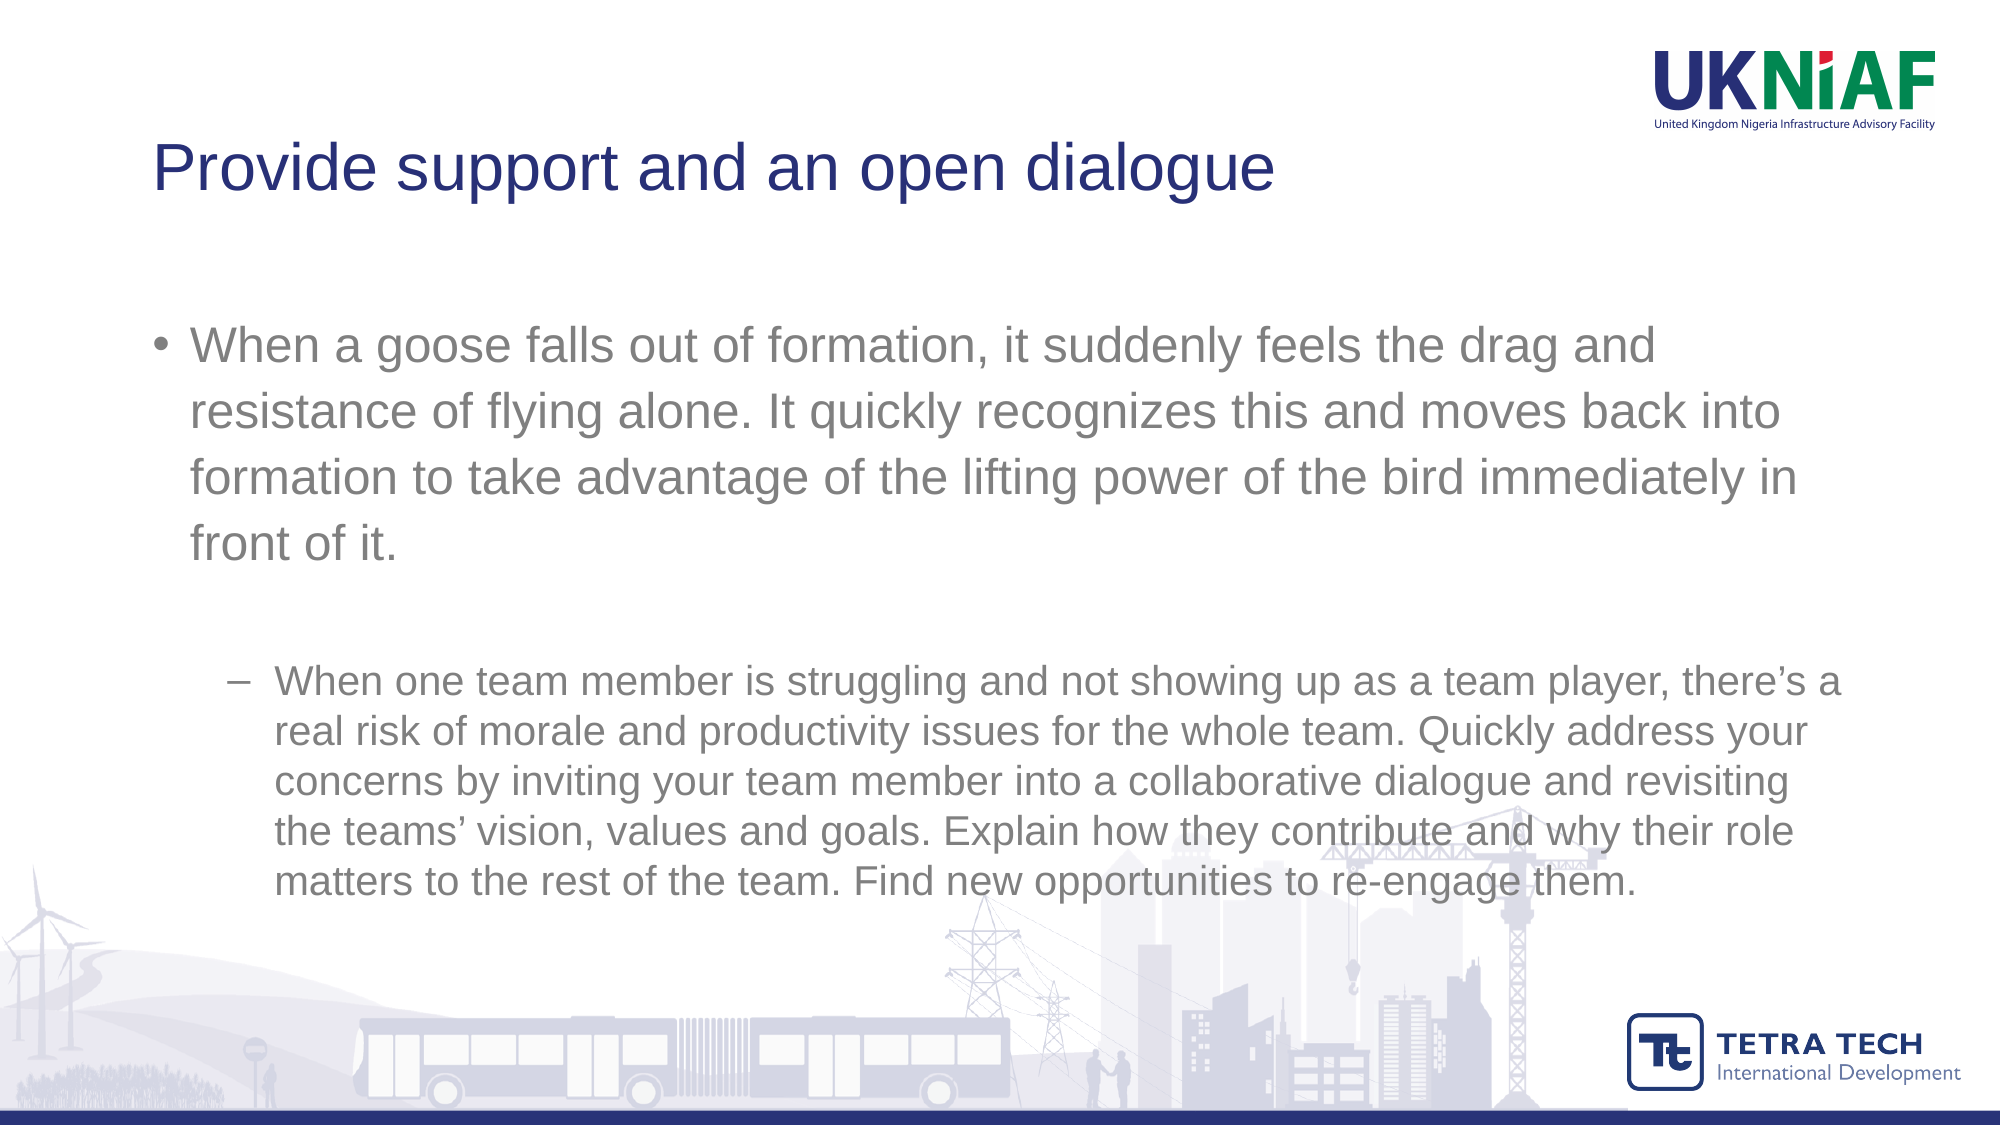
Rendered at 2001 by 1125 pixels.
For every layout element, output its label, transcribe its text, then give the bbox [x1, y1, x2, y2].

title Provide support and an open dialogue [137, 59, 1863, 278]
picture [1627, 1013, 1961, 1091]
picture [1654, 51, 1935, 131]
list When a goose falls out of formation, it suddenly feels the drag and resistance of flying alone. It quickly recognizes this and moves back into formation to take advantage of the lifting power of the bird immediately in front of it. When one team member is struggling and not showing up as a team player, there’s a real risk of morale and productivity issues for the whole team. Quickly address your concerns by inviting your team member into a collaborative dialogue and revisiting the teams’ vision, values and goals. Explain how they contribute and why their role matters to the rest of the team. Find new opportunities to re-engage them. [137, 299, 1863, 1014]
